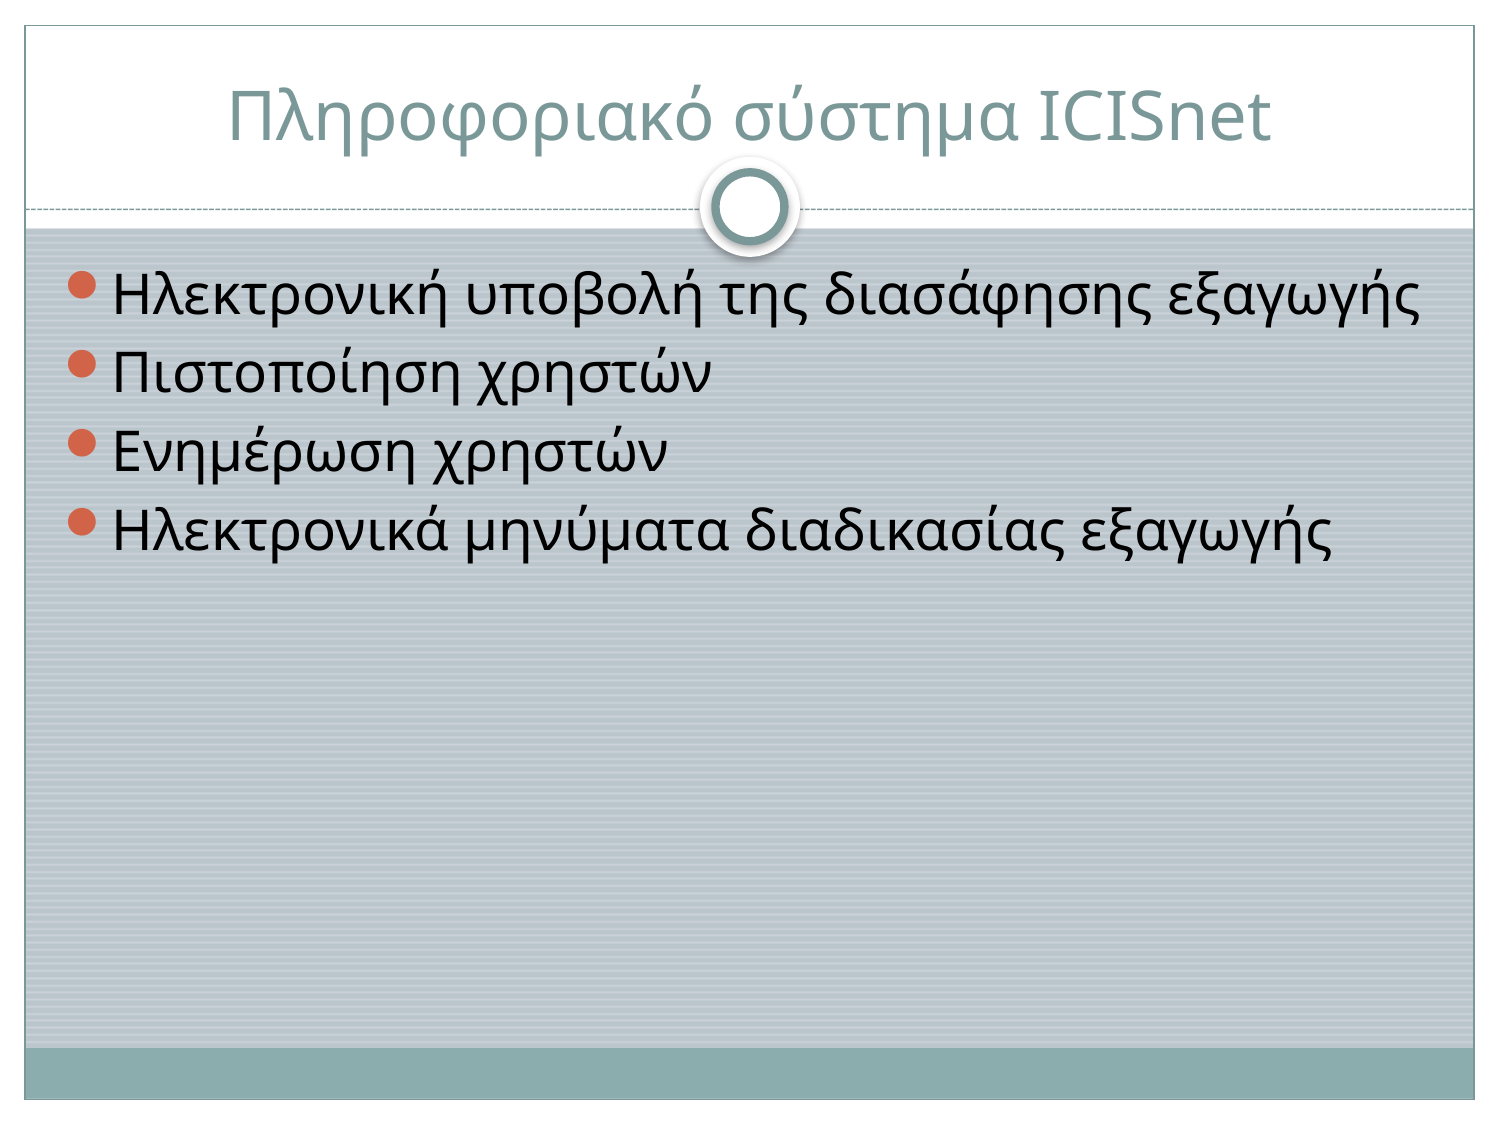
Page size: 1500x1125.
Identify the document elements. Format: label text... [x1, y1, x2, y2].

title Πληροφοριακό σύστημα ICISnet [49, 37, 1450, 162]
list Ηλεκτρονική υποβολή της διασάφησης εξαγωγής Πιστοποίηση χρηστών Ενημέρωση χρηστών Ηλεκτρονικά μηνύματα διαδικασίας εξαγωγής [49, 250, 1445, 1001]
